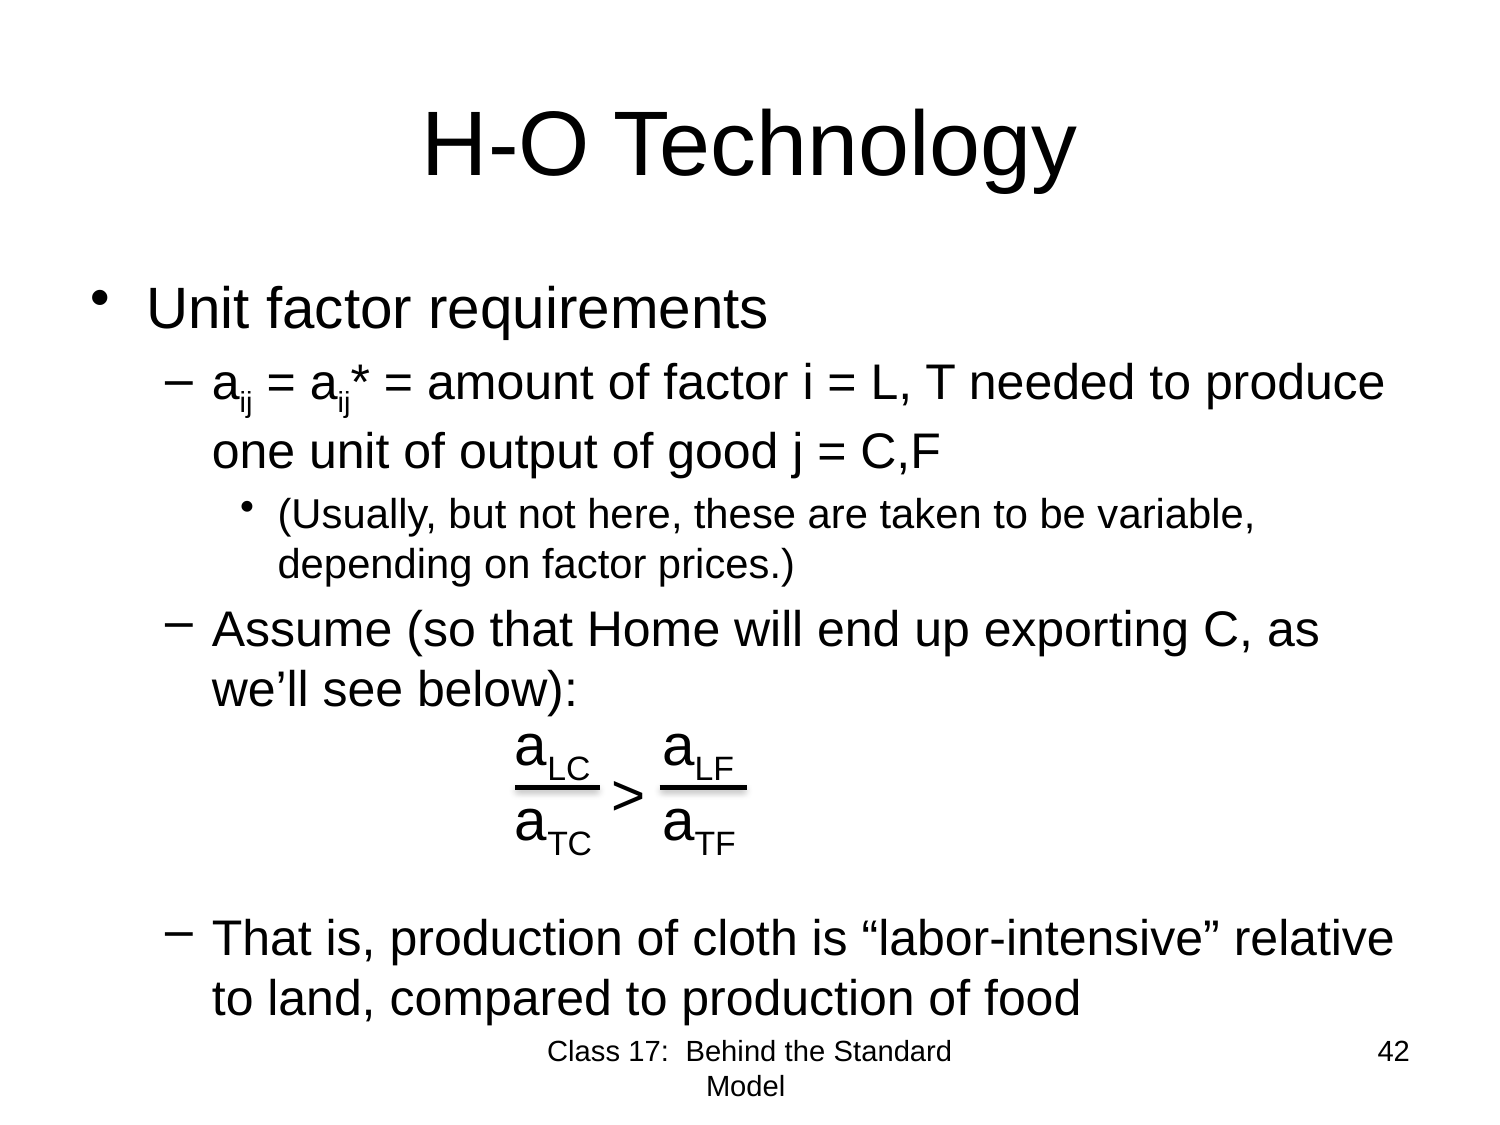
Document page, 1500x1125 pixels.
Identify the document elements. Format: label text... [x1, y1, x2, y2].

title H-O Technology [74, 44, 1426, 233]
slide_number 42 [1074, 1024, 1426, 1103]
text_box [499, 699, 760, 861]
list Unit factor requirements aij = aij* = amount of factor i = L, T needed to produce one unit of output of good j = C,F (Usually, but not here, these are taken to be variable, depending on factor prices.) Assume (so that Home will end up exporting C, as we’ll see below): That is, production of cloth is “labor-intensive” relative to land, compared to production of food [74, 262, 1426, 688]
footer Class 17: Behind the Standard Model [512, 1024, 988, 1103]
